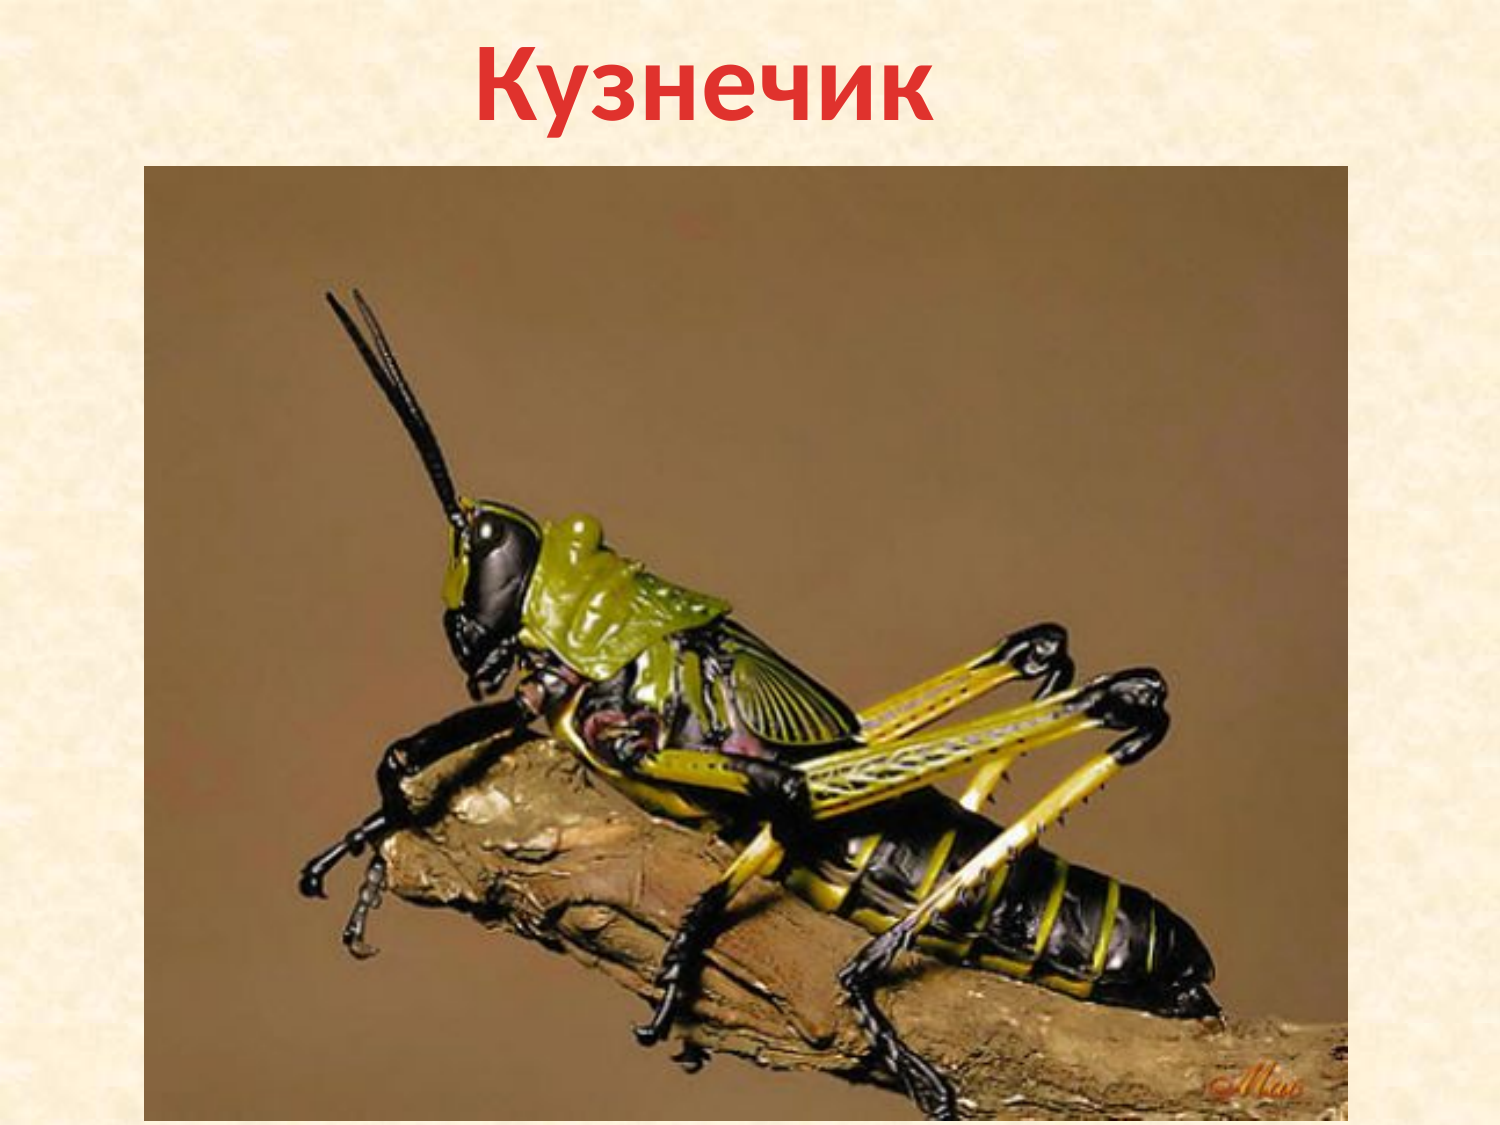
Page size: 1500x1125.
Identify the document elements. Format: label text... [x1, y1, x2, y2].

picture [0, 0, 1500, 1125]
text_box Кузнечик [459, 0, 951, 150]
